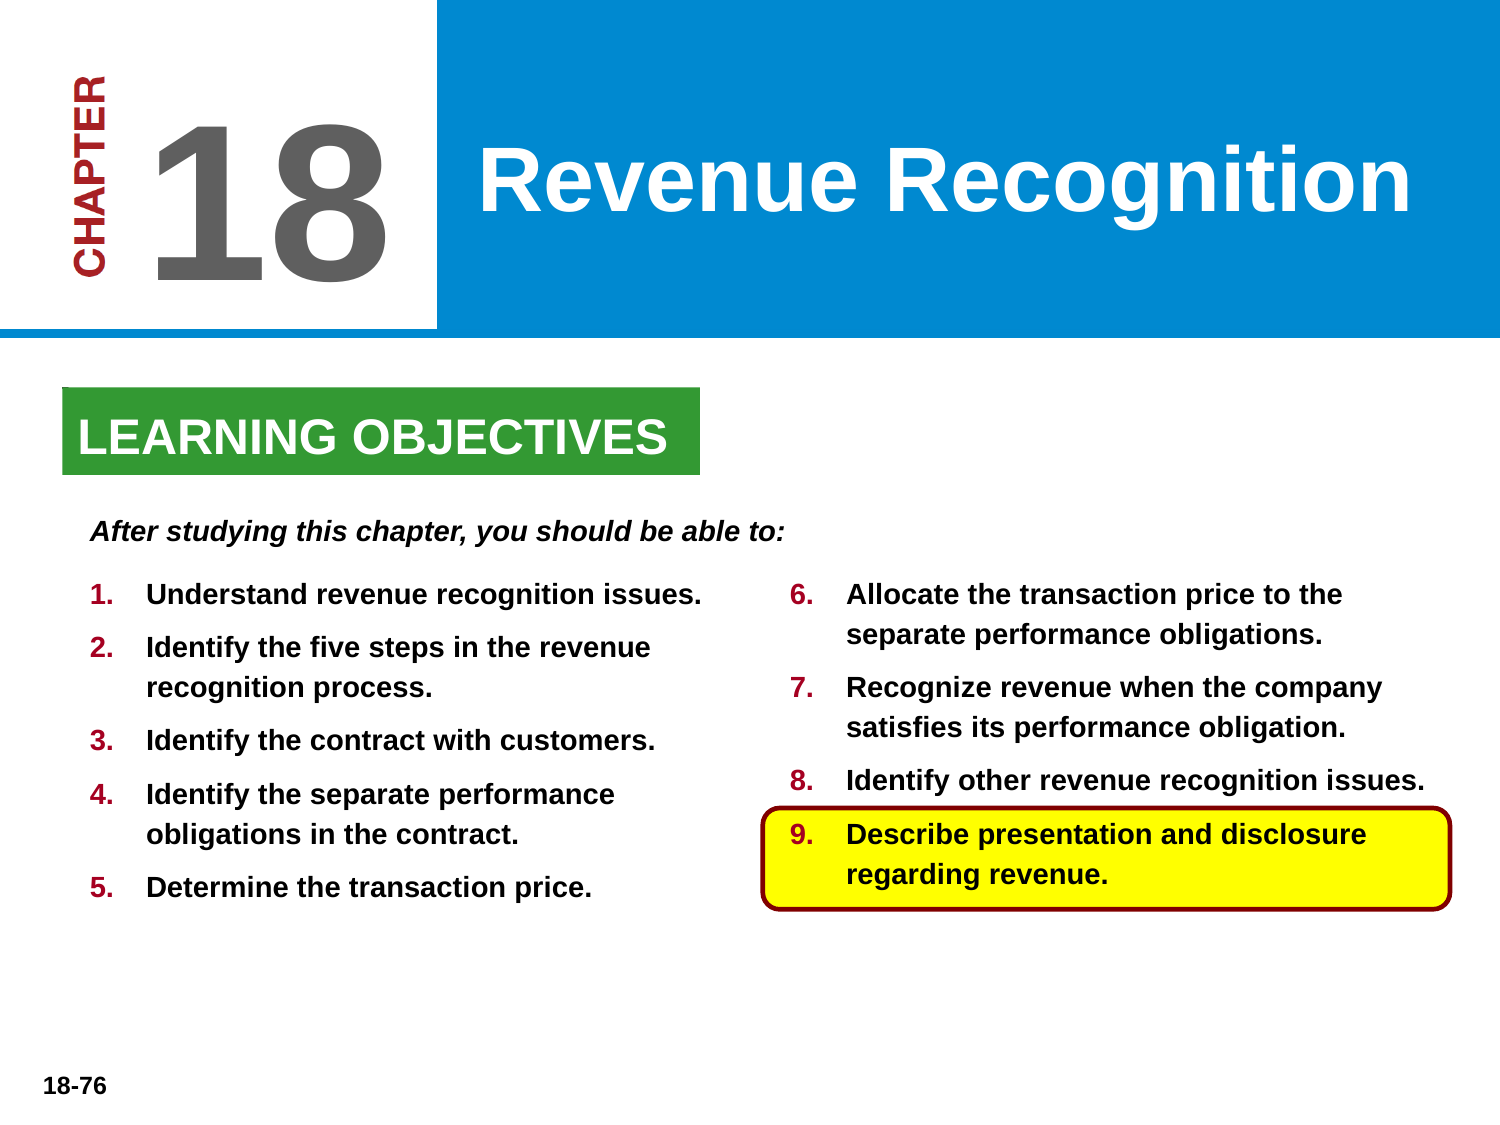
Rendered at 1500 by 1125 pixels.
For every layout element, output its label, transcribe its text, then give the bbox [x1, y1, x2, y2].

picture [891, 149, 946, 210]
picture [1227, 145, 1238, 153]
picture [812, 162, 855, 211]
picture [1171, 162, 1214, 210]
picture [1247, 152, 1274, 211]
picture [954, 162, 997, 211]
text_box LEARNING OBJECTIVES [62, 387, 700, 475]
text_box 18 [112, 49, 425, 328]
picture [1056, 162, 1104, 211]
picture [1005, 162, 1048, 211]
picture [1112, 162, 1157, 230]
picture [484, 149, 539, 210]
picture [62, 67, 115, 281]
picture [1283, 163, 1294, 210]
text_box After studying this chapter, you should be able to: [75, 499, 925, 555]
picture [1227, 163, 1238, 210]
picture [1283, 145, 1294, 153]
picture [703, 162, 746, 210]
picture [1305, 162, 1353, 211]
picture [758, 163, 801, 211]
picture [1364, 162, 1407, 210]
list Understand revenue recognition issues. Identify the five steps in the revenue recognition process. Identify the contract with customers. Identify the separate performance obligations in the contract. Determine the transaction price. [75, 562, 750, 1125]
picture [547, 162, 590, 211]
picture [649, 162, 692, 211]
text_box Allocate the transaction price to the separate performance obligations. Recognize revenue when the company satisfies its performance obligation. Identify other revenue recognition issues. Describe presentation and disclosure regarding revenue. [774, 562, 1450, 898]
text_box [762, 809, 1449, 910]
picture [596, 163, 643, 210]
